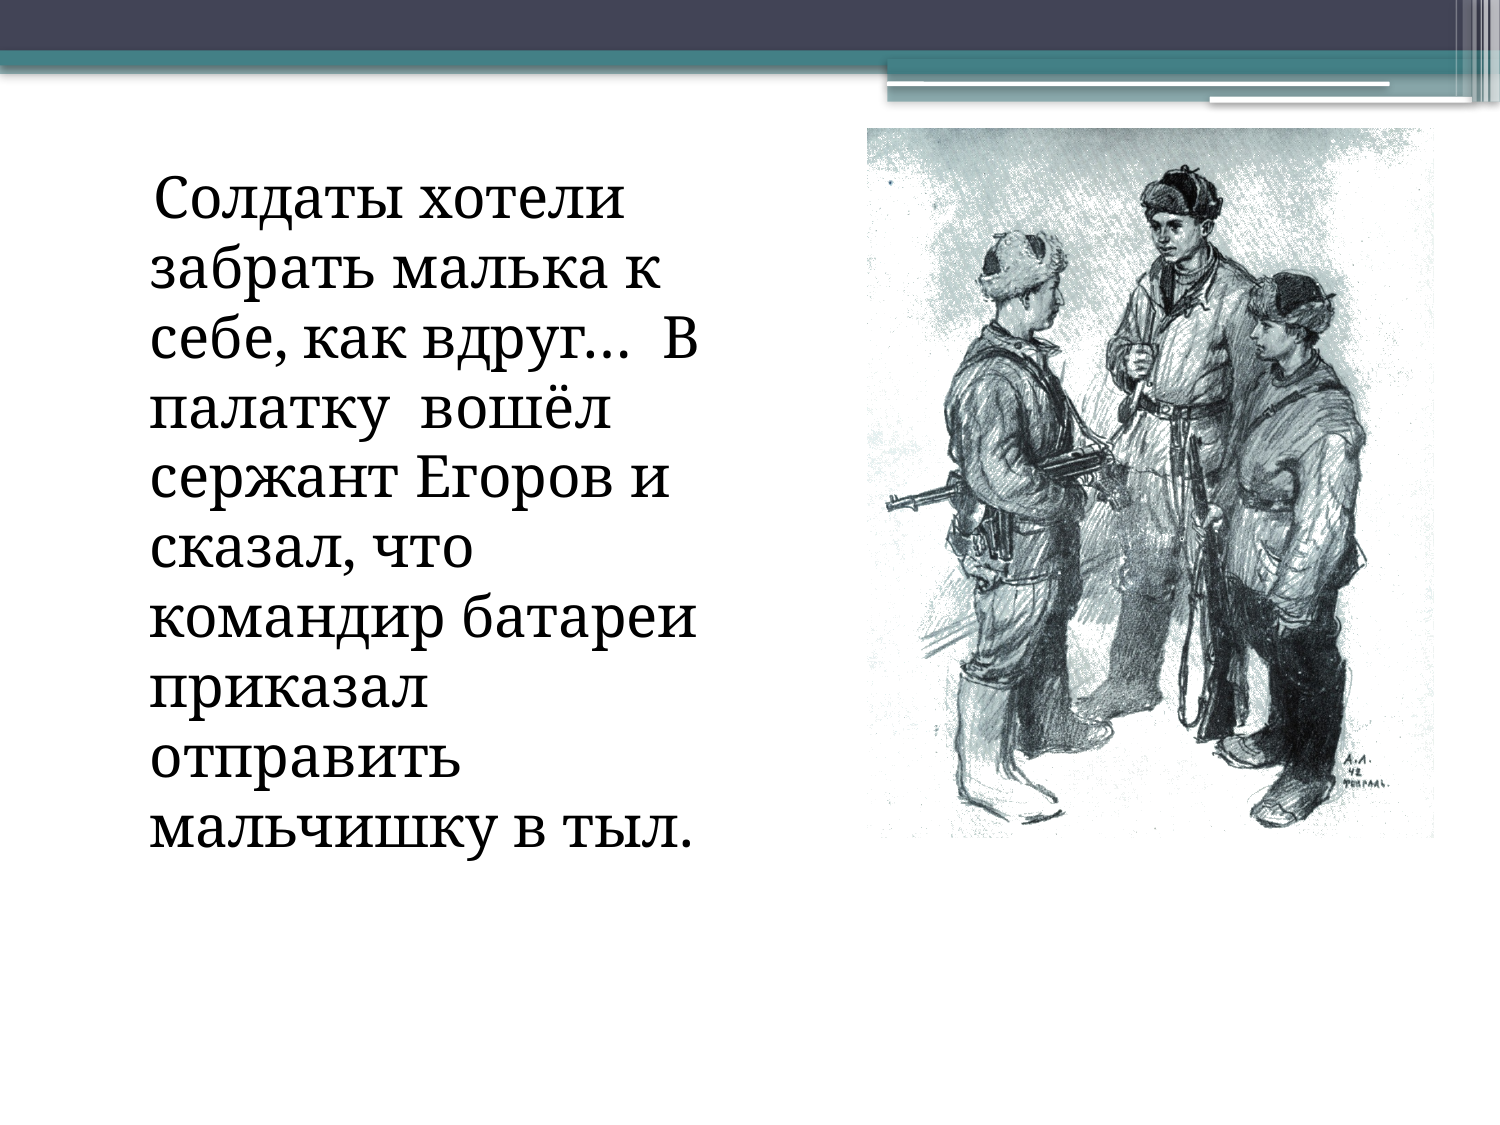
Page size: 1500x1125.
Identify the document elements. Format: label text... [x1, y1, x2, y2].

list Солдаты хотели забрать малька к себе, как вдруг… В палатку вошёл сержант Егоров и сказал, что командир батареи приказал отправить мальчишку в тыл. [75, 152, 750, 1079]
picture [866, 128, 1435, 838]
